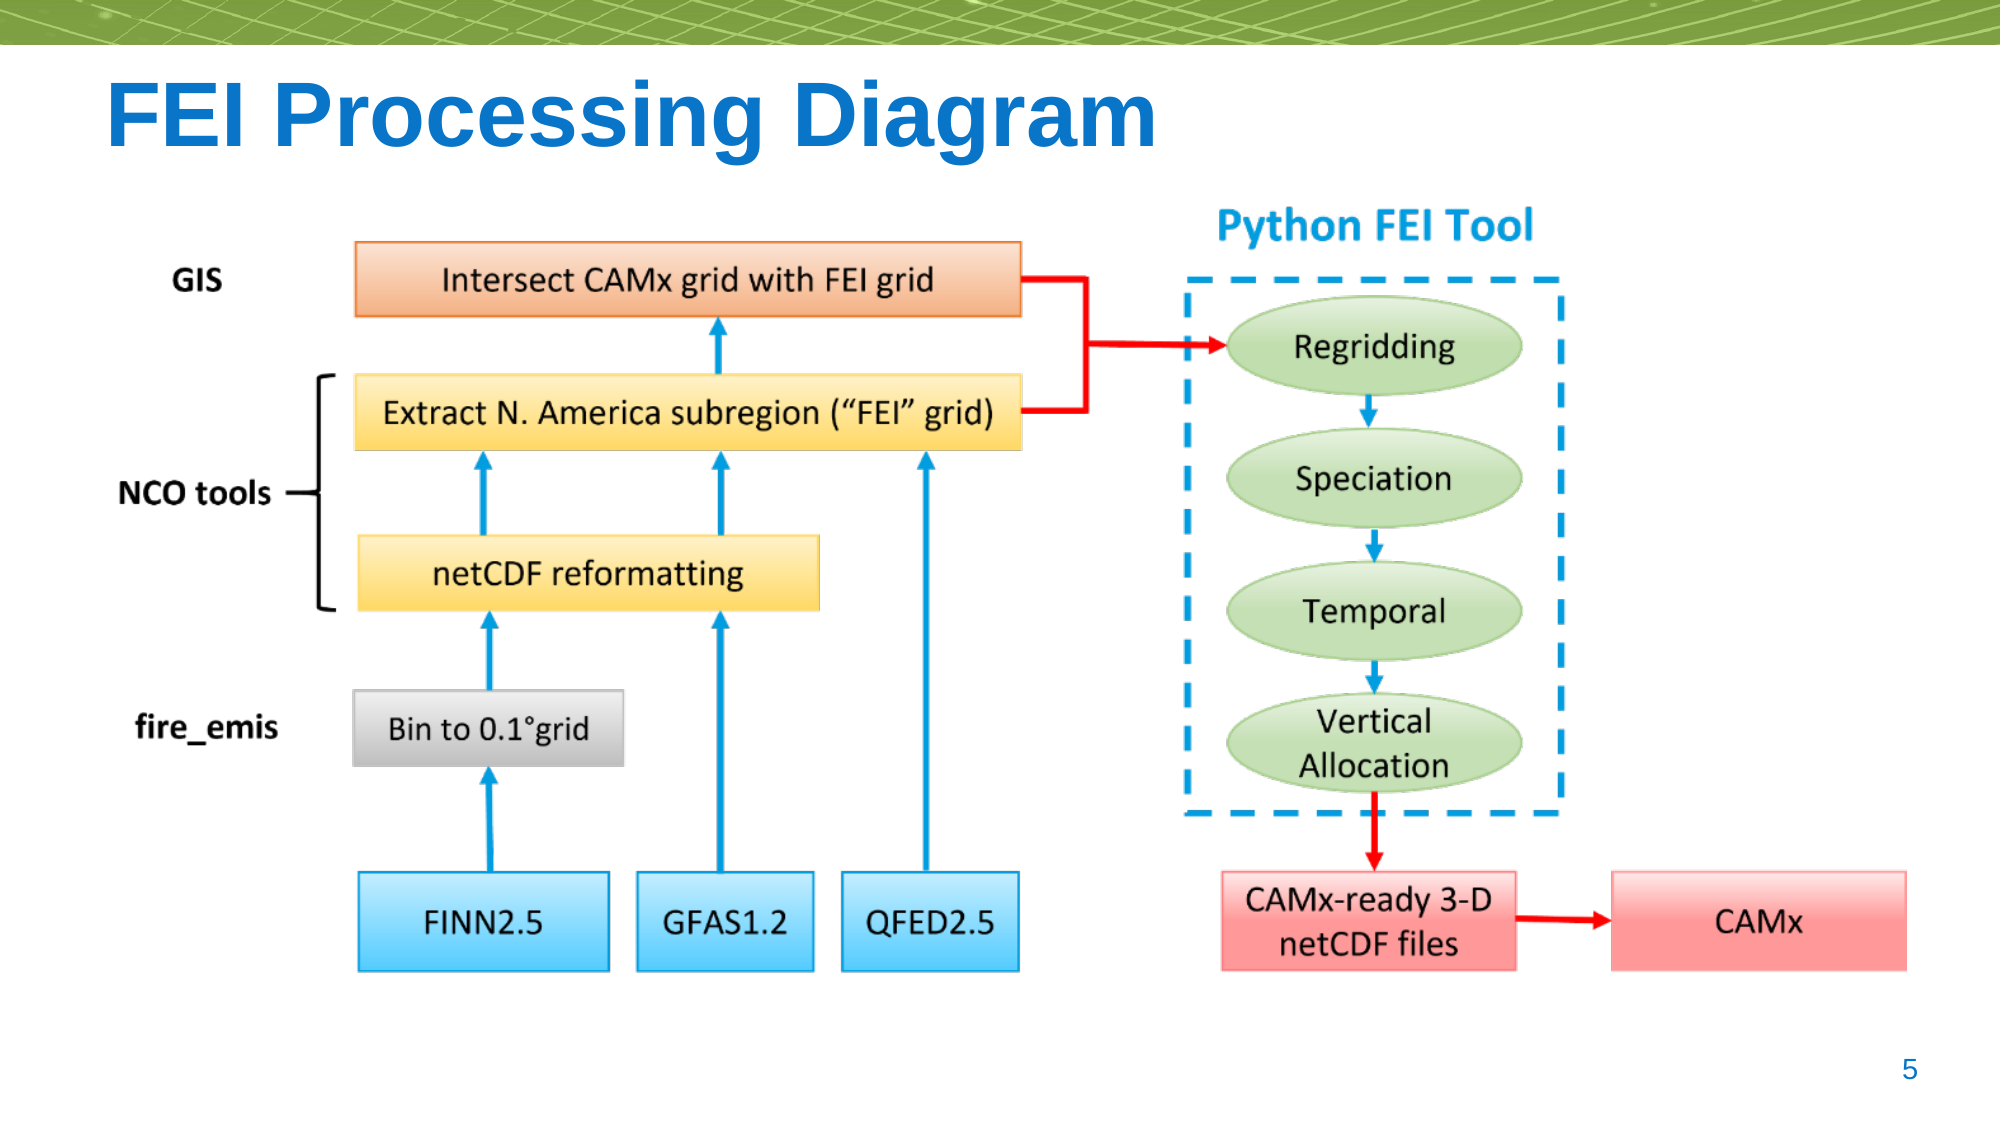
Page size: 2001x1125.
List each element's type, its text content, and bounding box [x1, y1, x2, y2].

picture [0, 0, 2000, 45]
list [89, 179, 1907, 988]
title FEI Processing Diagram [90, 60, 1637, 179]
